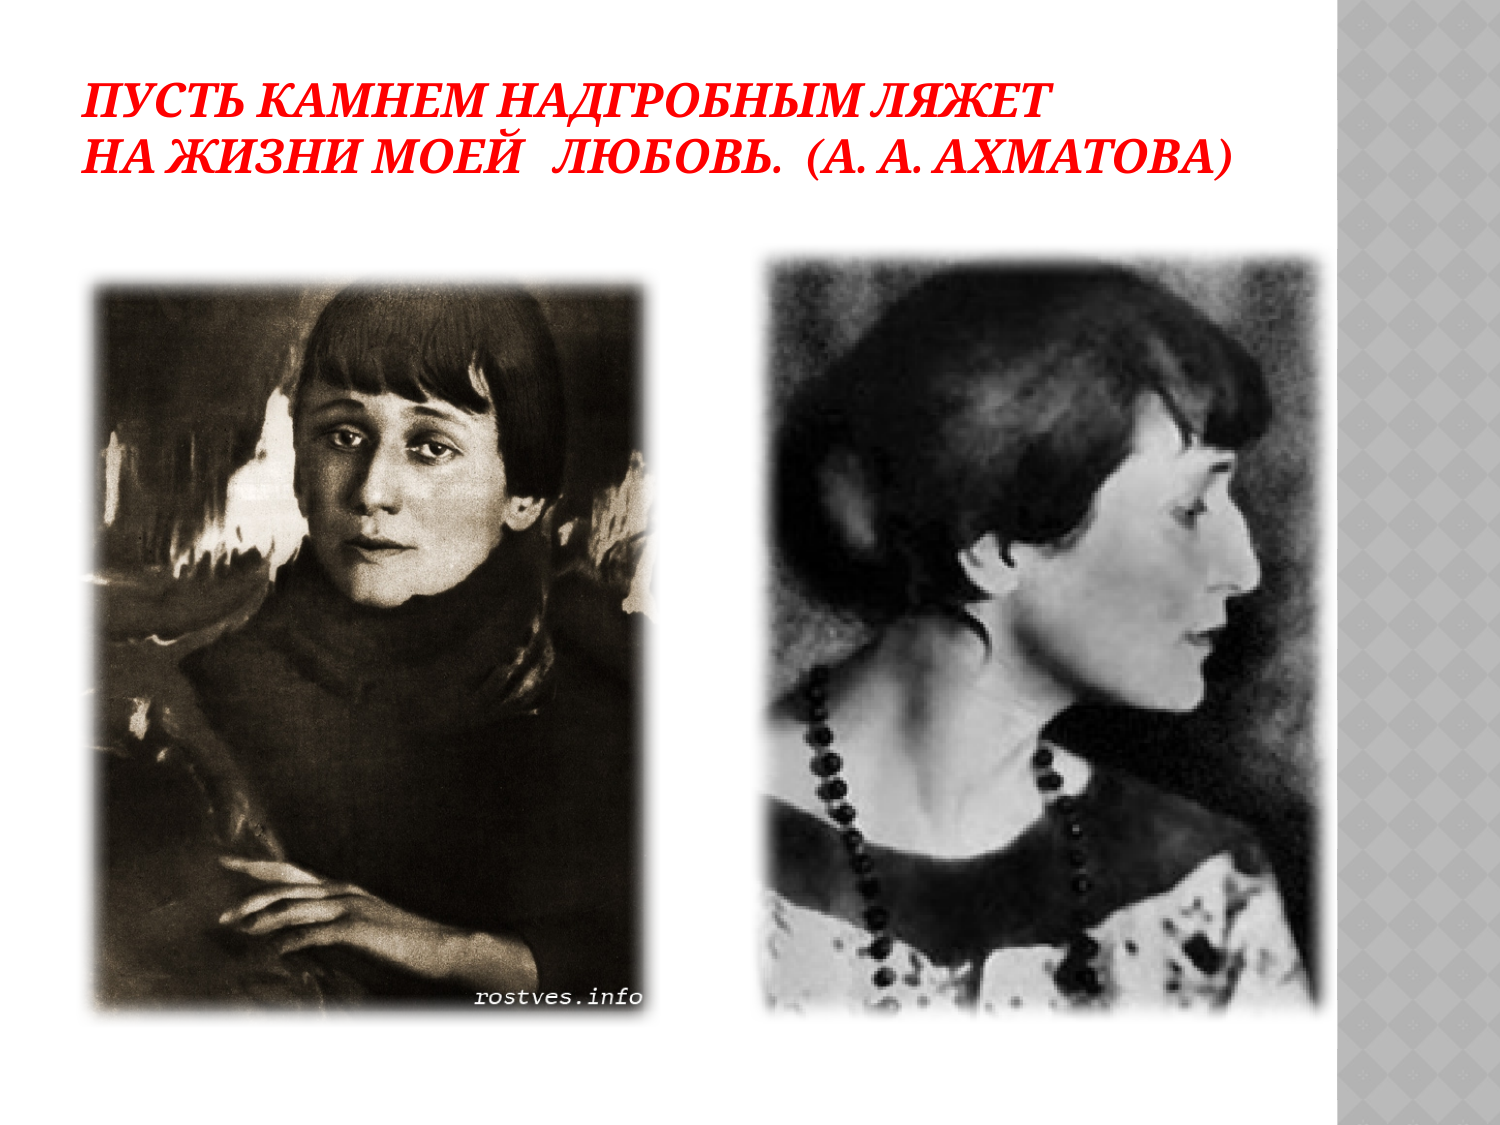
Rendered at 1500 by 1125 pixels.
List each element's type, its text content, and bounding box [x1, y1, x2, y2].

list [655, 243, 1433, 1024]
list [76, 266, 650, 1029]
title Пусть камнем надгробным ляжет На жизни моей ЛЮБОВЬ. (А. А. Ахматова) [75, 52, 1263, 240]
